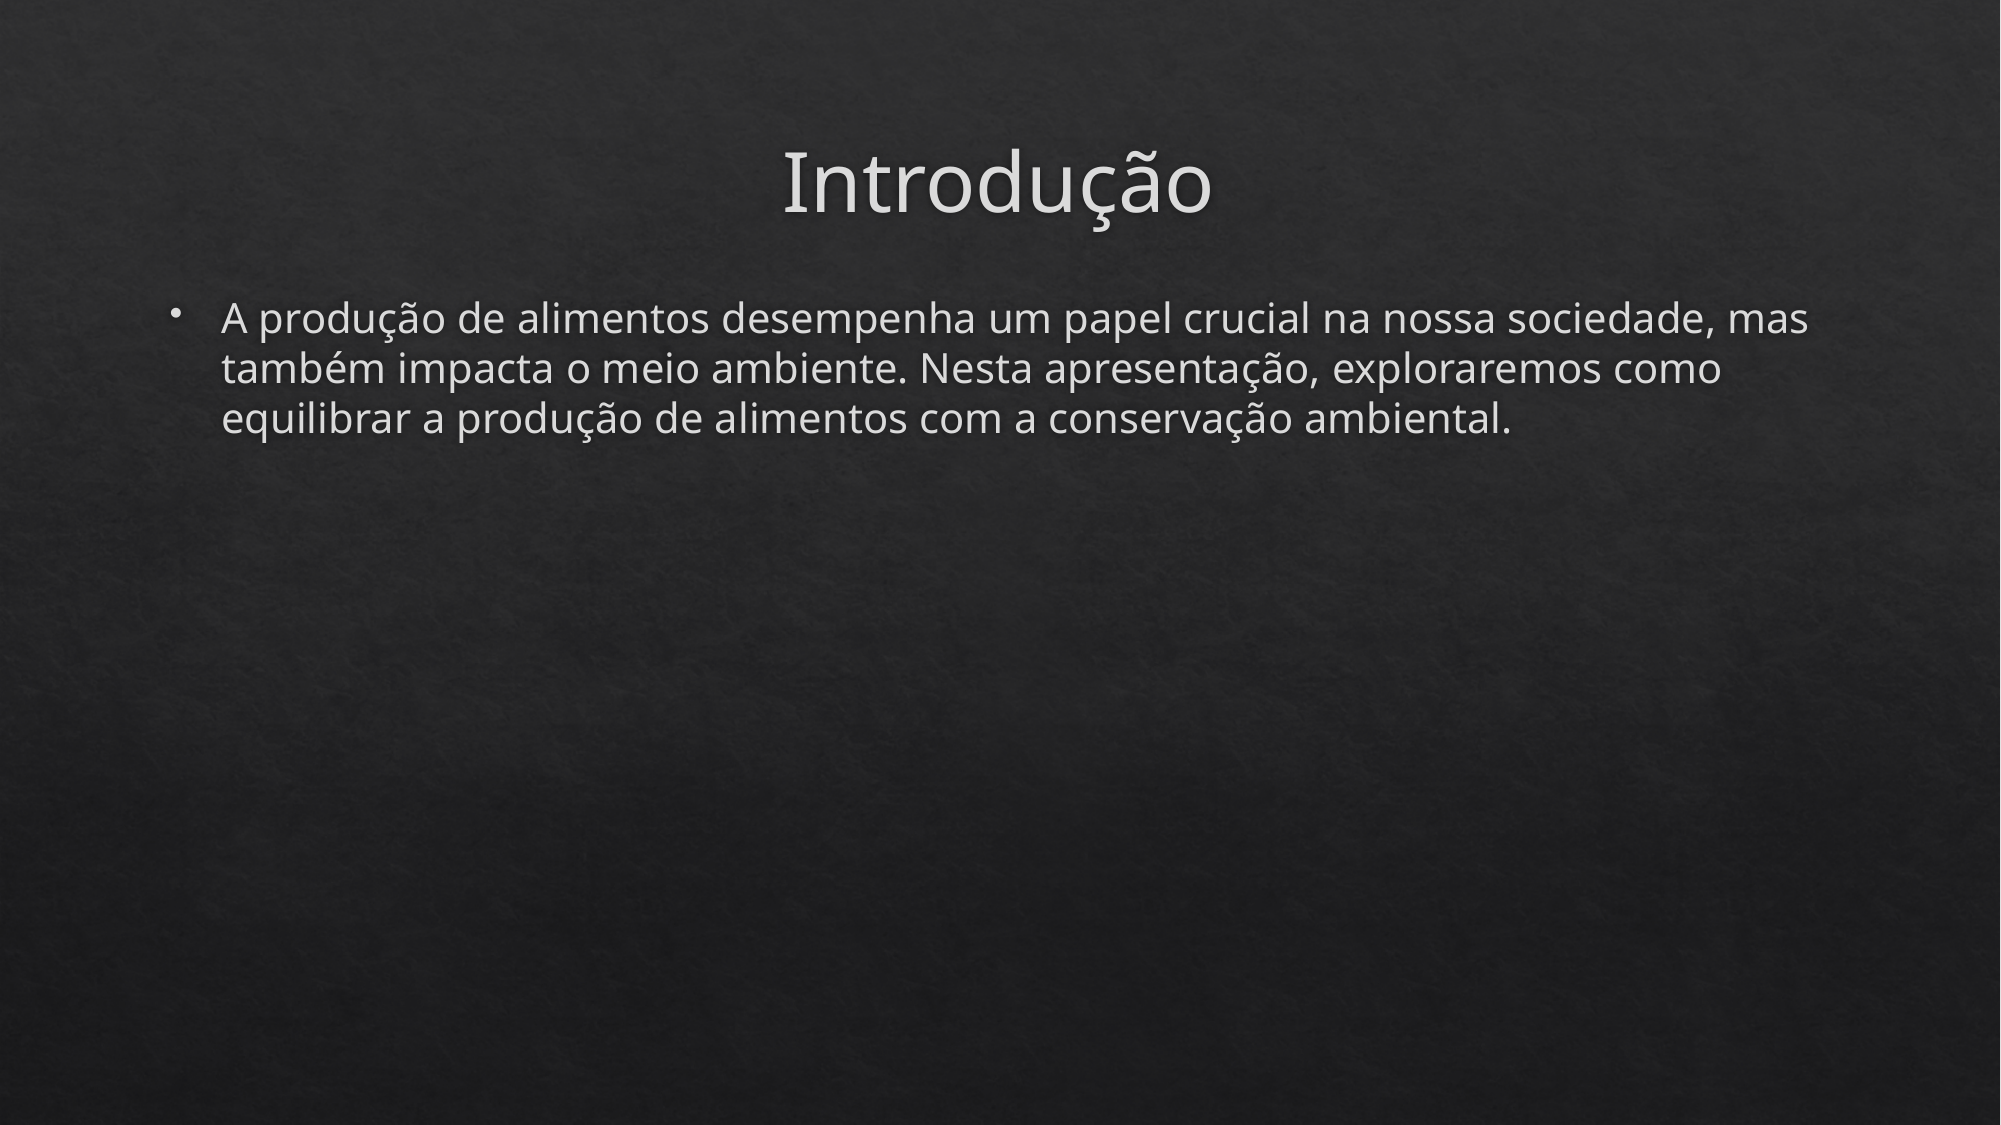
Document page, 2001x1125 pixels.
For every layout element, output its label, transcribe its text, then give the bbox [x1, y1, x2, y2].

list A produção de alimentos desempenha um papel crucial na nossa sociedade, mas também impacta o meio ambiente. Nesta apresentação, exploraremos como equilibrar a produção de alimentos com a conservação ambiental. [149, 284, 1849, 950]
title Introdução [149, 99, 1849, 260]
